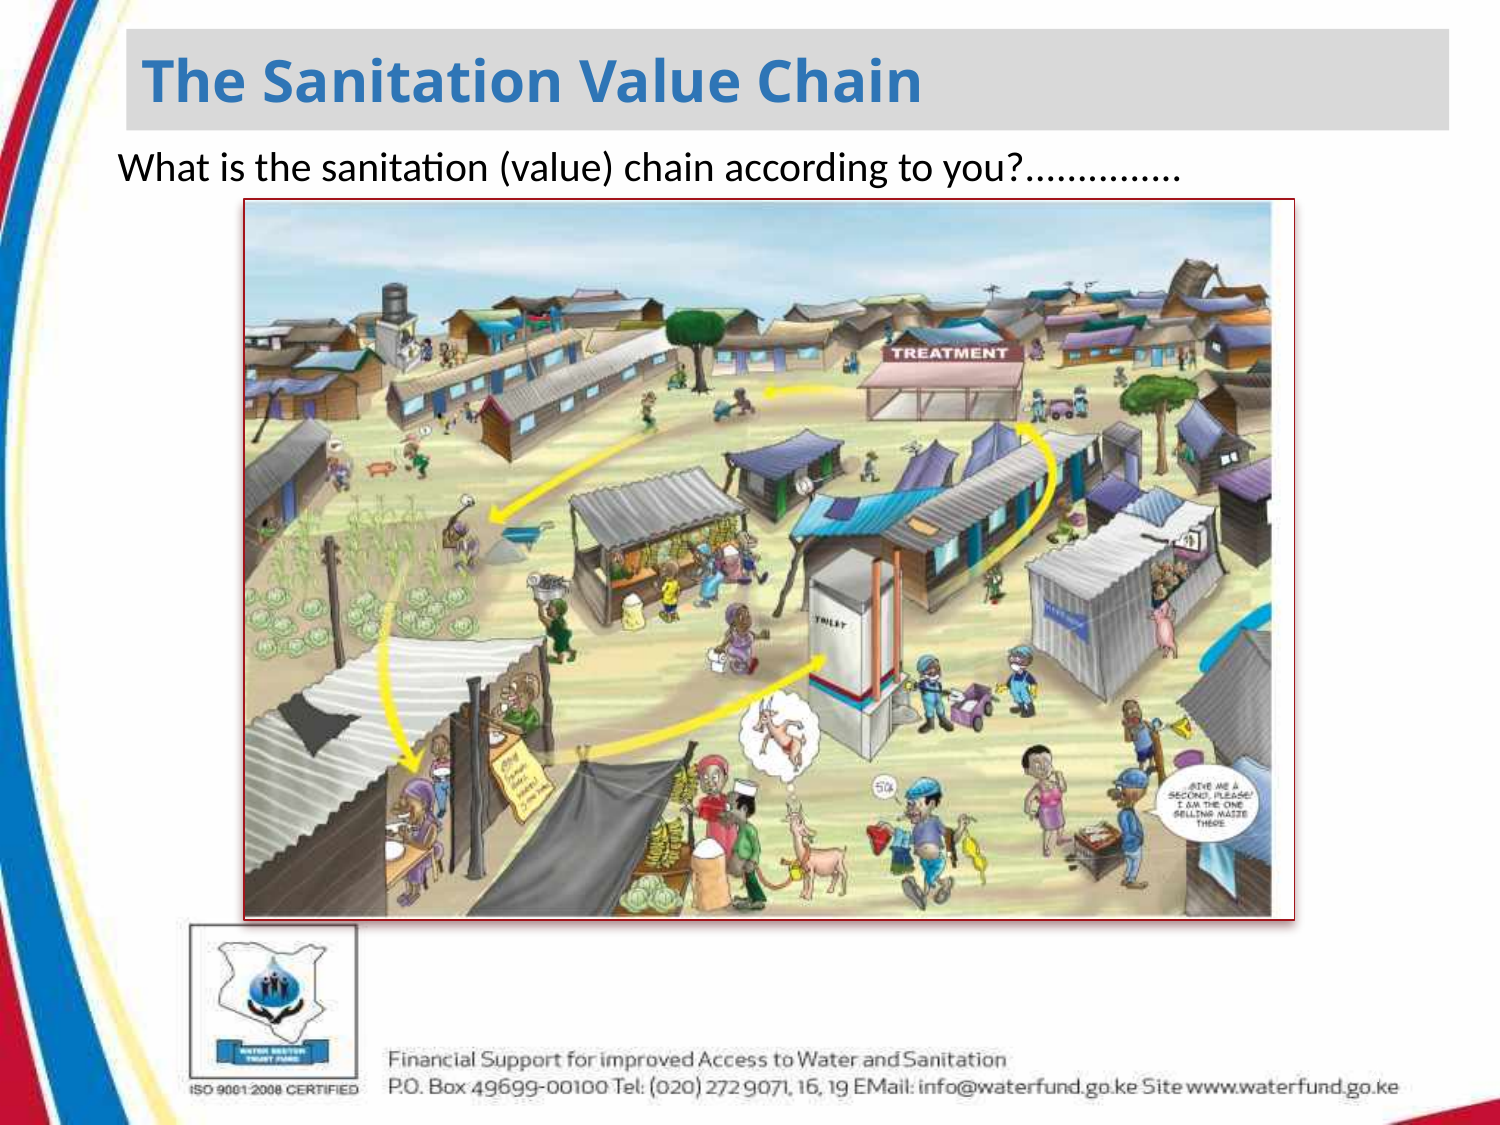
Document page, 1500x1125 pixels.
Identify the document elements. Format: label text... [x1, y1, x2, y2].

text_box What is the sanitation (value) chain according to you?............... [102, 131, 1450, 997]
picture [0, 0, 1500, 1125]
slide_number 4 [1059, 1042, 1397, 1103]
text_box The Sanitation Value Chain [126, 28, 1450, 131]
